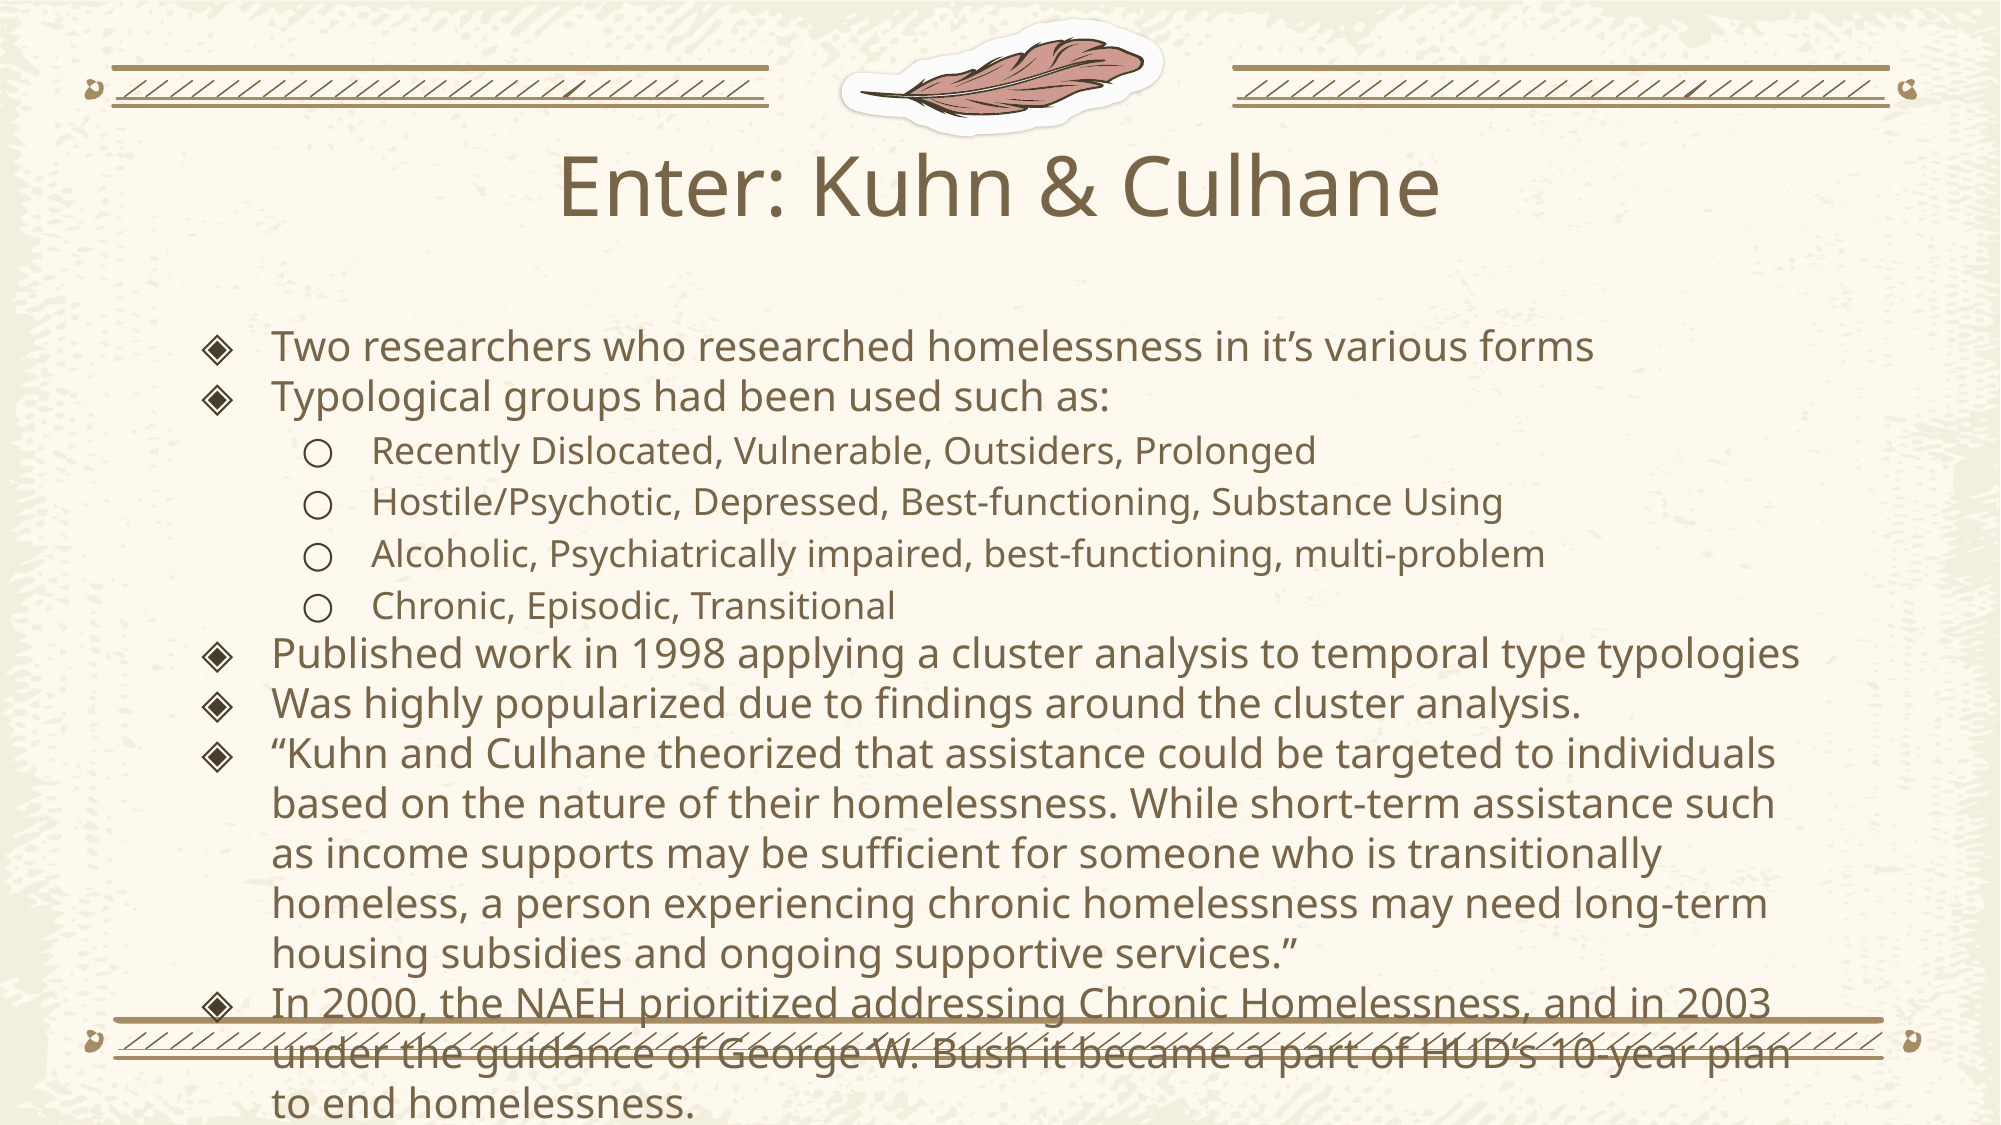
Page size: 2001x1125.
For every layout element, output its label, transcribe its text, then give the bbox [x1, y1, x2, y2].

title Enter: Kuhn & Culhane [155, 118, 1845, 244]
list Two researchers who researched homelessness in it’s various forms Typological groups had been used such as: Recently Dislocated, Vulnerable, Outsiders, Prolonged Hostile/Psychotic, Depressed, Best-functioning, Substance Using Alcoholic, Psychiatrically impaired, best-functioning, multi-problem Chronic, Episodic, Transitional Published work in 1998 applying a cluster analysis to temporal type typologies Was highly popularized due to findings around the cluster analysis. “Kuhn and Culhane theorized that assistance could be targeted to individuals based on the nature of their homelessness. While short-term assistance such as income supports may be sufficient for someone who is transitionally homeless, a person experiencing chronic homelessness may need long-term housing subsidies and ongoing supportive services.” In 2000, the NAEH prioritized addressing Chronic Homelessness, and in 2003 under the guidance of George W. Bush it became a part of HUD’s 10-year plan to end homelessness. [156, 304, 1846, 1007]
